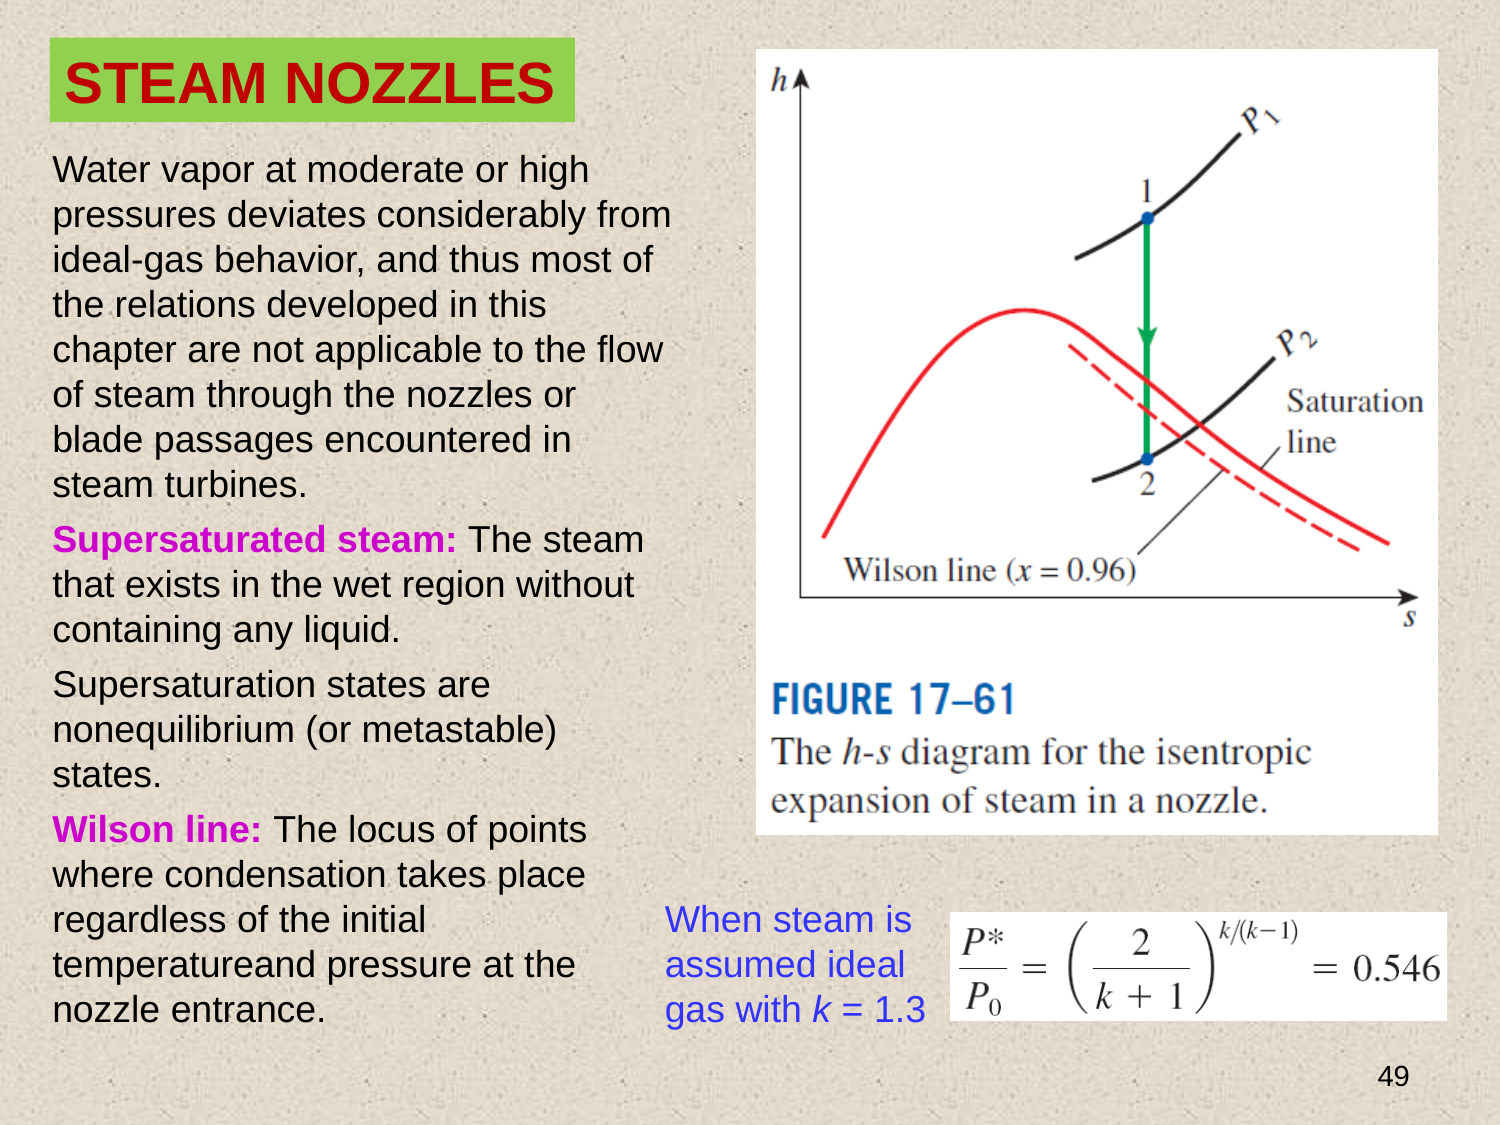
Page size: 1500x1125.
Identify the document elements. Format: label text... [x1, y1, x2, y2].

text_box When steam is assumed ideal gas with k = 1.3 [649, 887, 963, 1038]
text_box Water vapor at moderate or high pressures deviates considerably from ideal-gas behavior, and thus most of the relations developed in this chapter are not applicable to the flow of steam through the nozzles or blade passages encountered in steam turbines. Supersaturated steam: The steam that exists in the wet region without containing any liquid. Supersaturation states are nonequilibrium (or metastable) states. Wilson line: The locus of points where condensation takes place regardless of the initial temperatureand pressure at the nozzle entrance. [37, 137, 688, 1038]
picture [0, 0, 1500, 1125]
slide_number 49 [1074, 1049, 1426, 1103]
text_box STEAM NOZZLES [49, 37, 575, 123]
